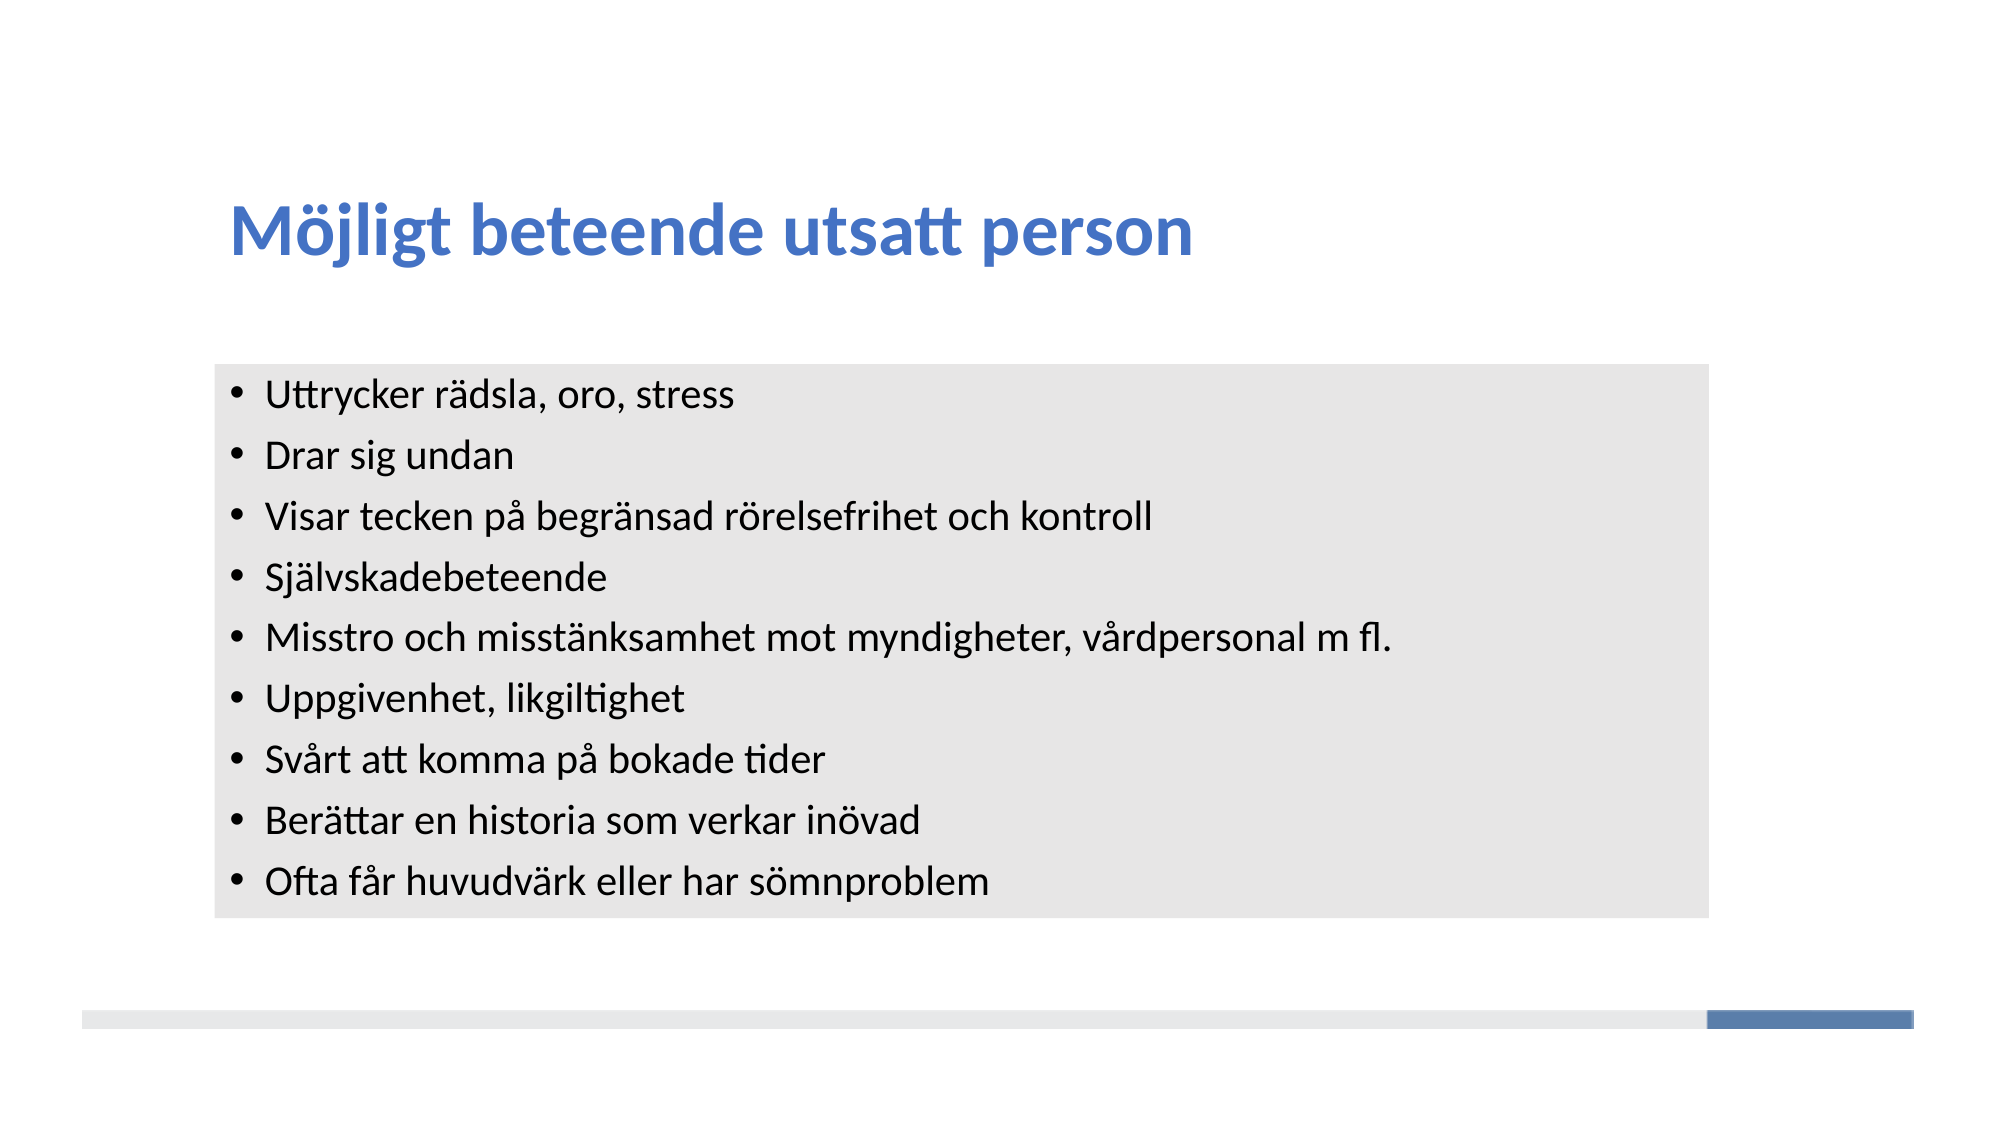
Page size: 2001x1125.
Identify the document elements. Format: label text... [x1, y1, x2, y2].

list Möjligt beteende utsatt person [214, 183, 1223, 290]
picture [82, 1010, 1914, 1029]
list Uttrycker rädsla, oro, stress Drar sig undan Visar tecken på begränsad rörelsefrihet och kontroll Självskadebeteende Misstro och misstänksamhet mot myndigheter, vårdpersonal m fl. Uppgivenhet, likgiltighet Svårt att komma på bokade tider Berättar en historia som verkar inövad Ofta får huvudvärk eller har sömnproblem [214, 364, 1709, 919]
